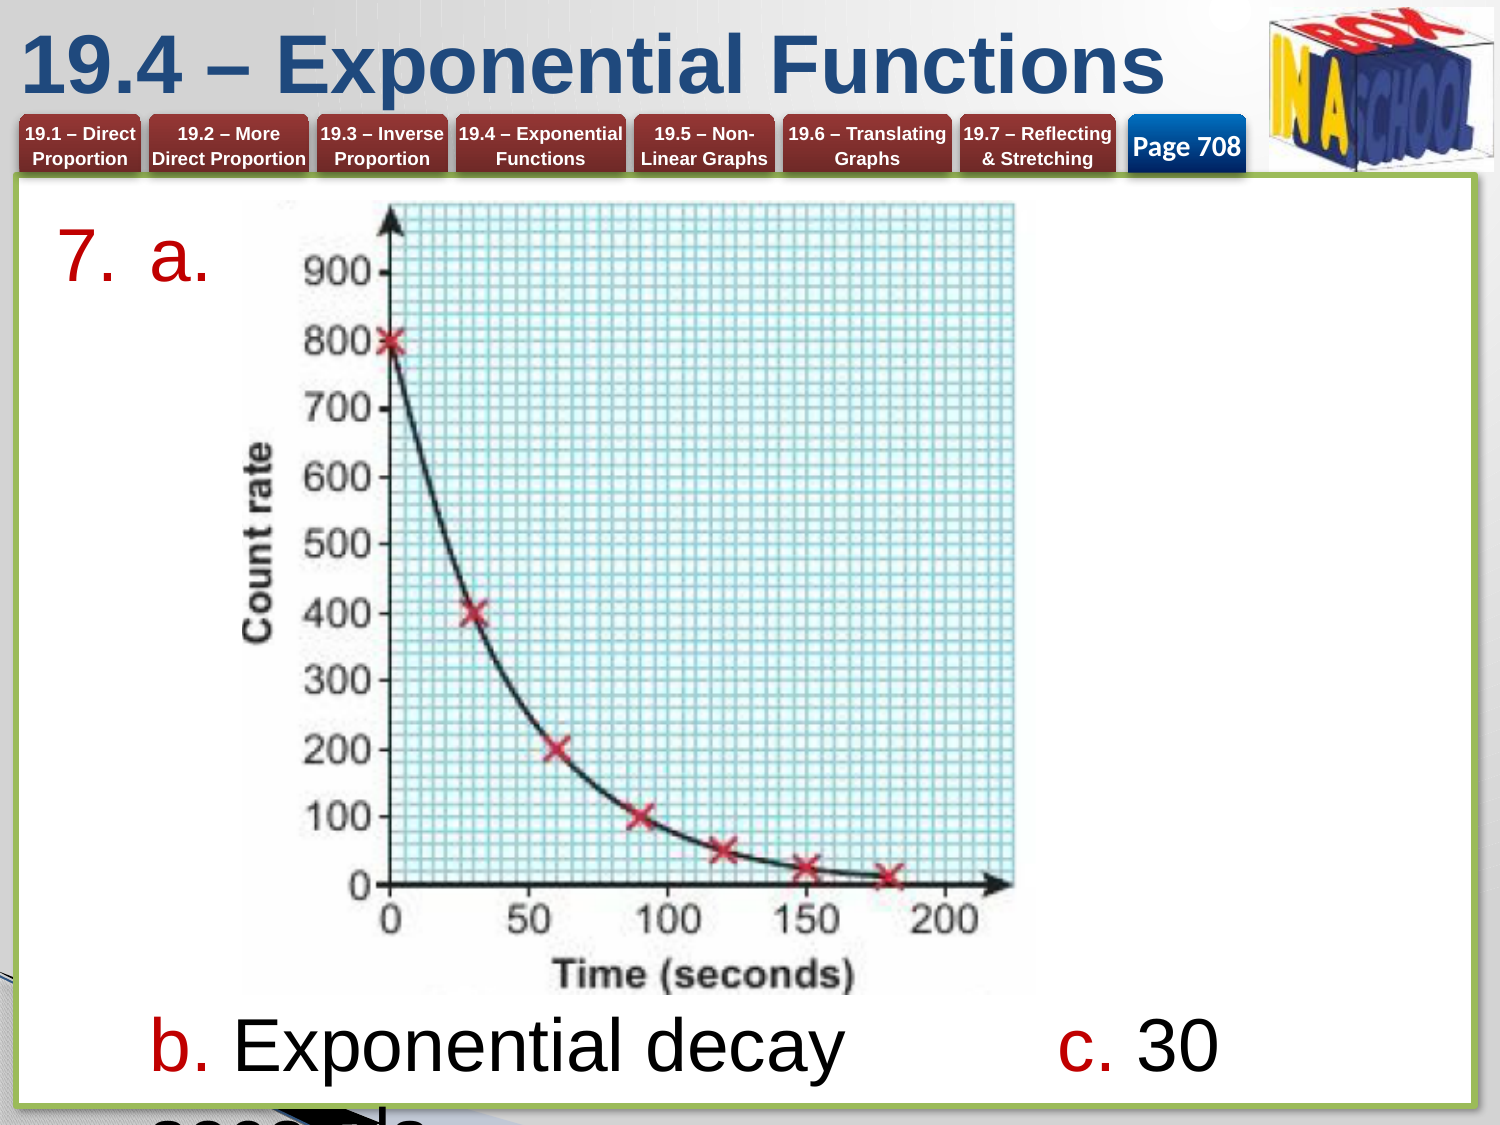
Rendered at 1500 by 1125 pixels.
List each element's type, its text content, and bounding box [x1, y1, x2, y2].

picture [1269, 7, 1495, 172]
picture [241, 200, 1037, 996]
text_box Page 708 [1127, 114, 1247, 173]
title 19.4 – Exponential Functions [5, 7, 1260, 114]
text_box a. b. Exponential decay c. 30 seconds [41, 198, 1447, 1125]
